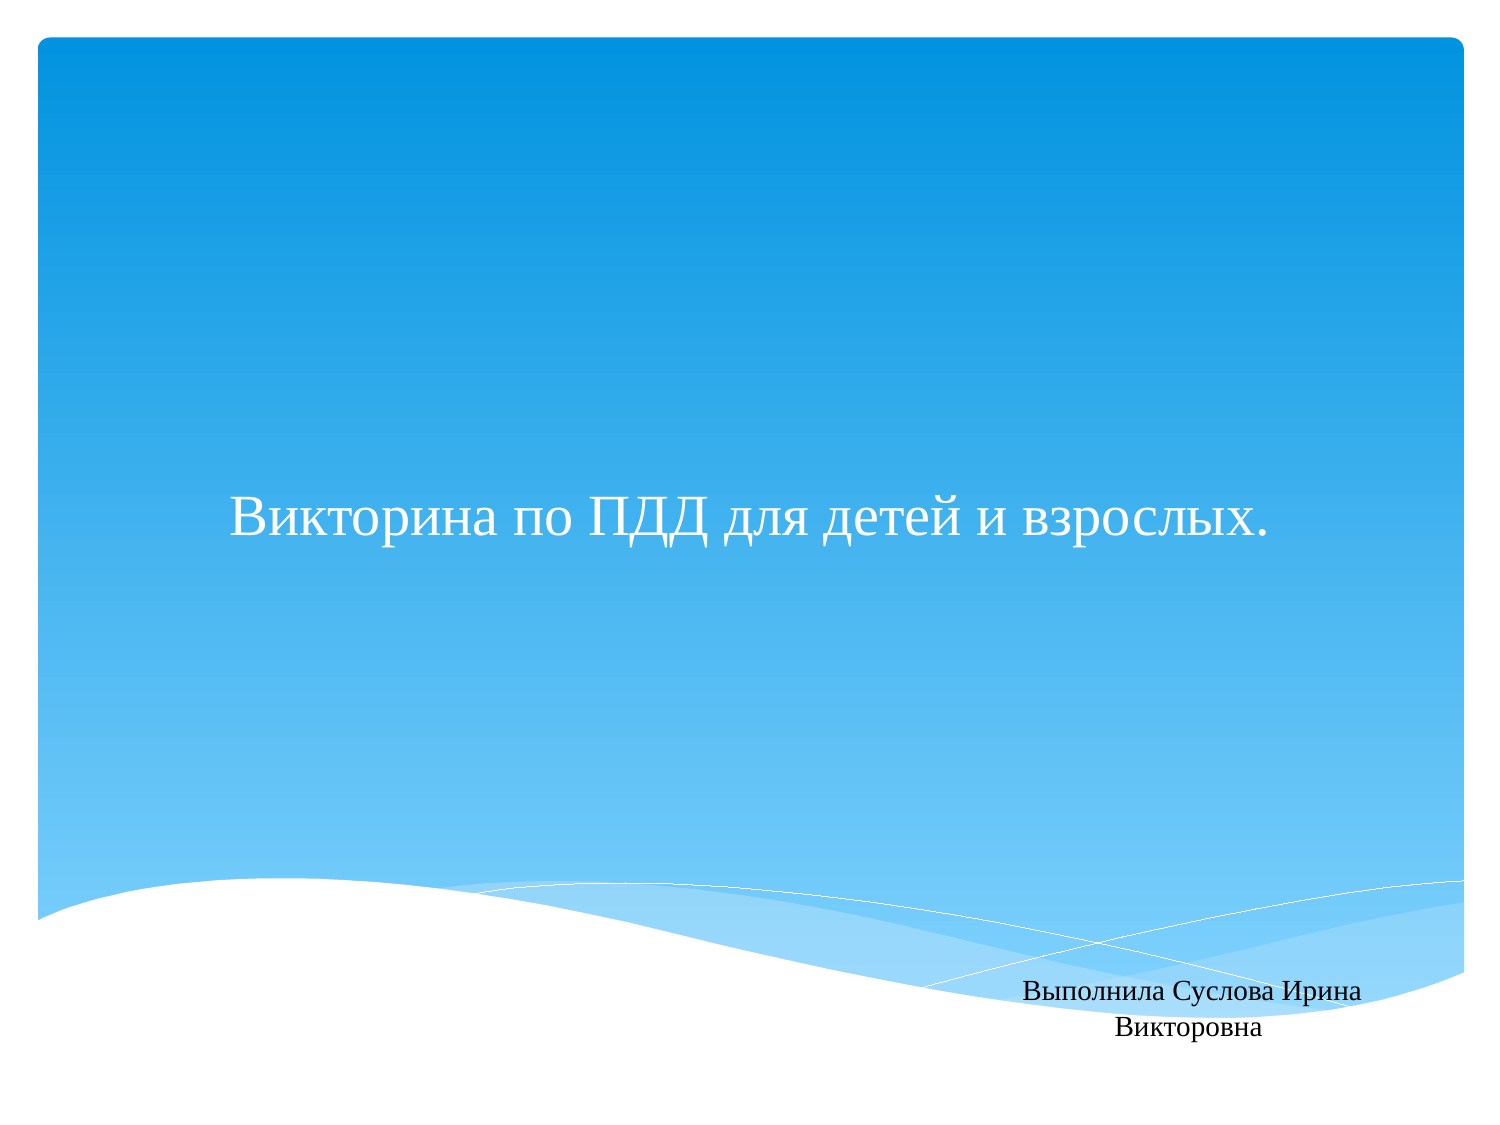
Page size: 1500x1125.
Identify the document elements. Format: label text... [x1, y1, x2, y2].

title Викторина по ПДД для детей и взрослых. [112, 262, 1388, 555]
subtitle Выполнила Суслова Ирина Викторовна [950, 964, 1434, 1059]
